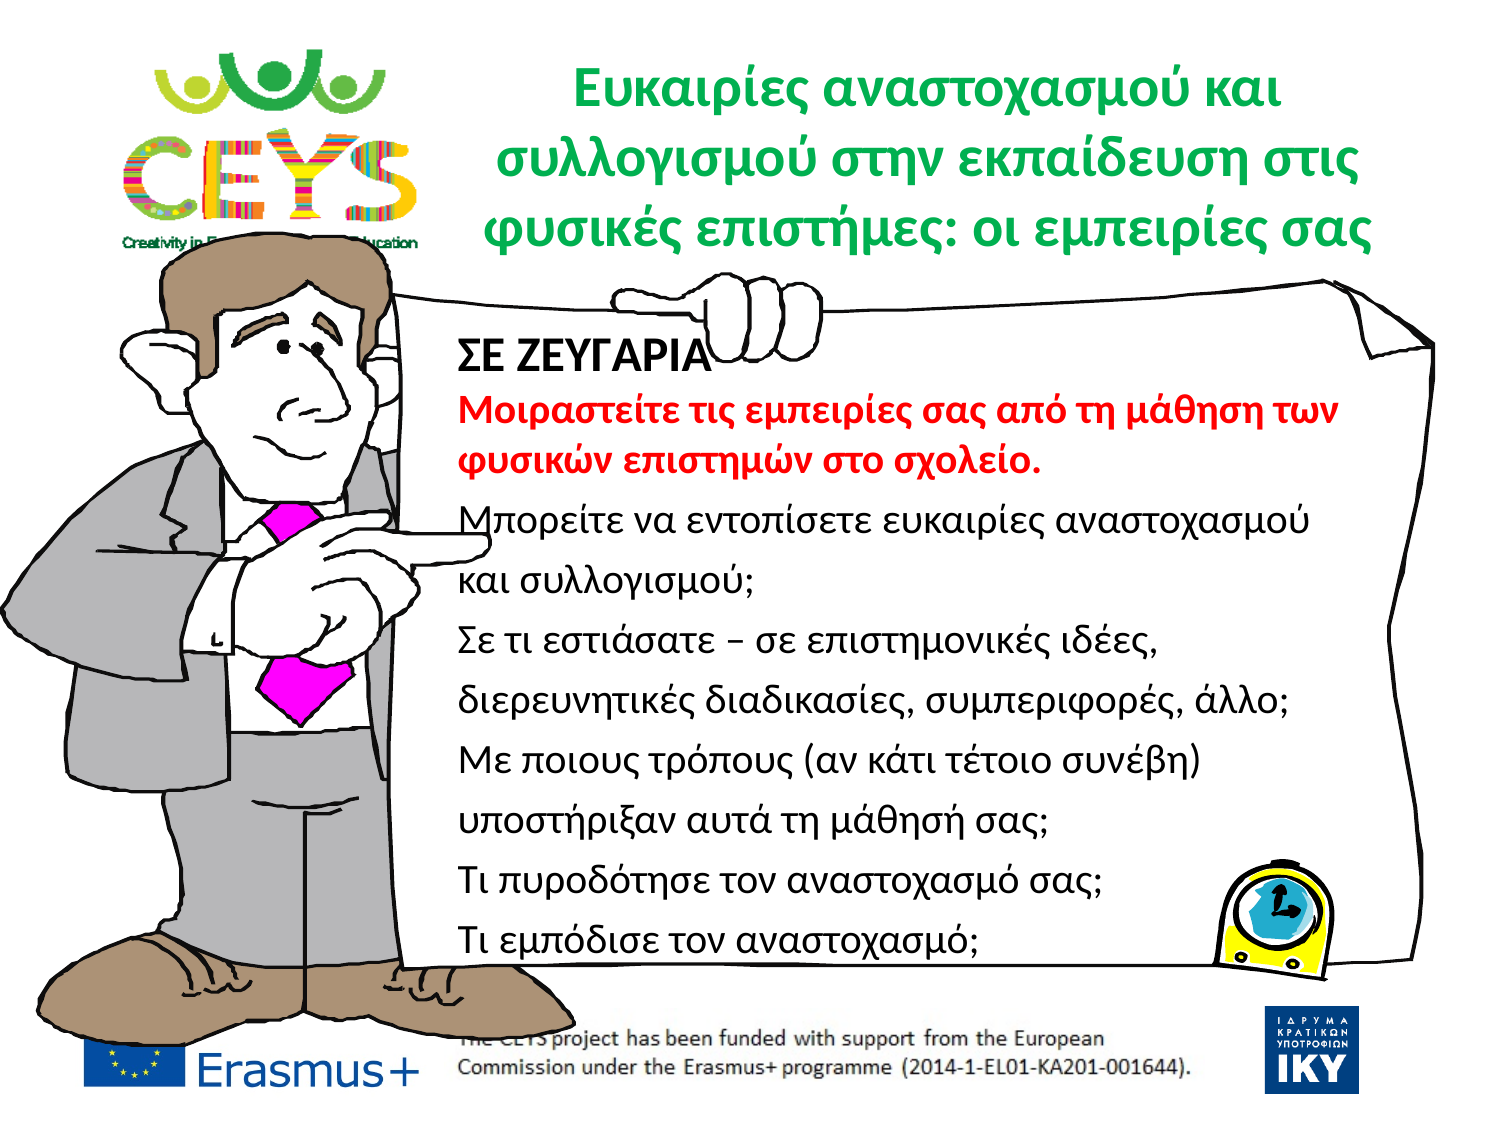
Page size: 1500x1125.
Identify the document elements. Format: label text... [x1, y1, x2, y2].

picture [444, 1048, 1205, 1097]
title Ευκαιρίες αναστοχασμού και συλλογισμού στην εκπαίδευση στις φυσικές επιστήμες: οι εμπειρίες σας [431, 75, 1425, 230]
picture [64, 1048, 438, 1106]
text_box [1210, 857, 1336, 984]
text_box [0, 231, 1436, 1048]
picture [1264, 1048, 1359, 1094]
